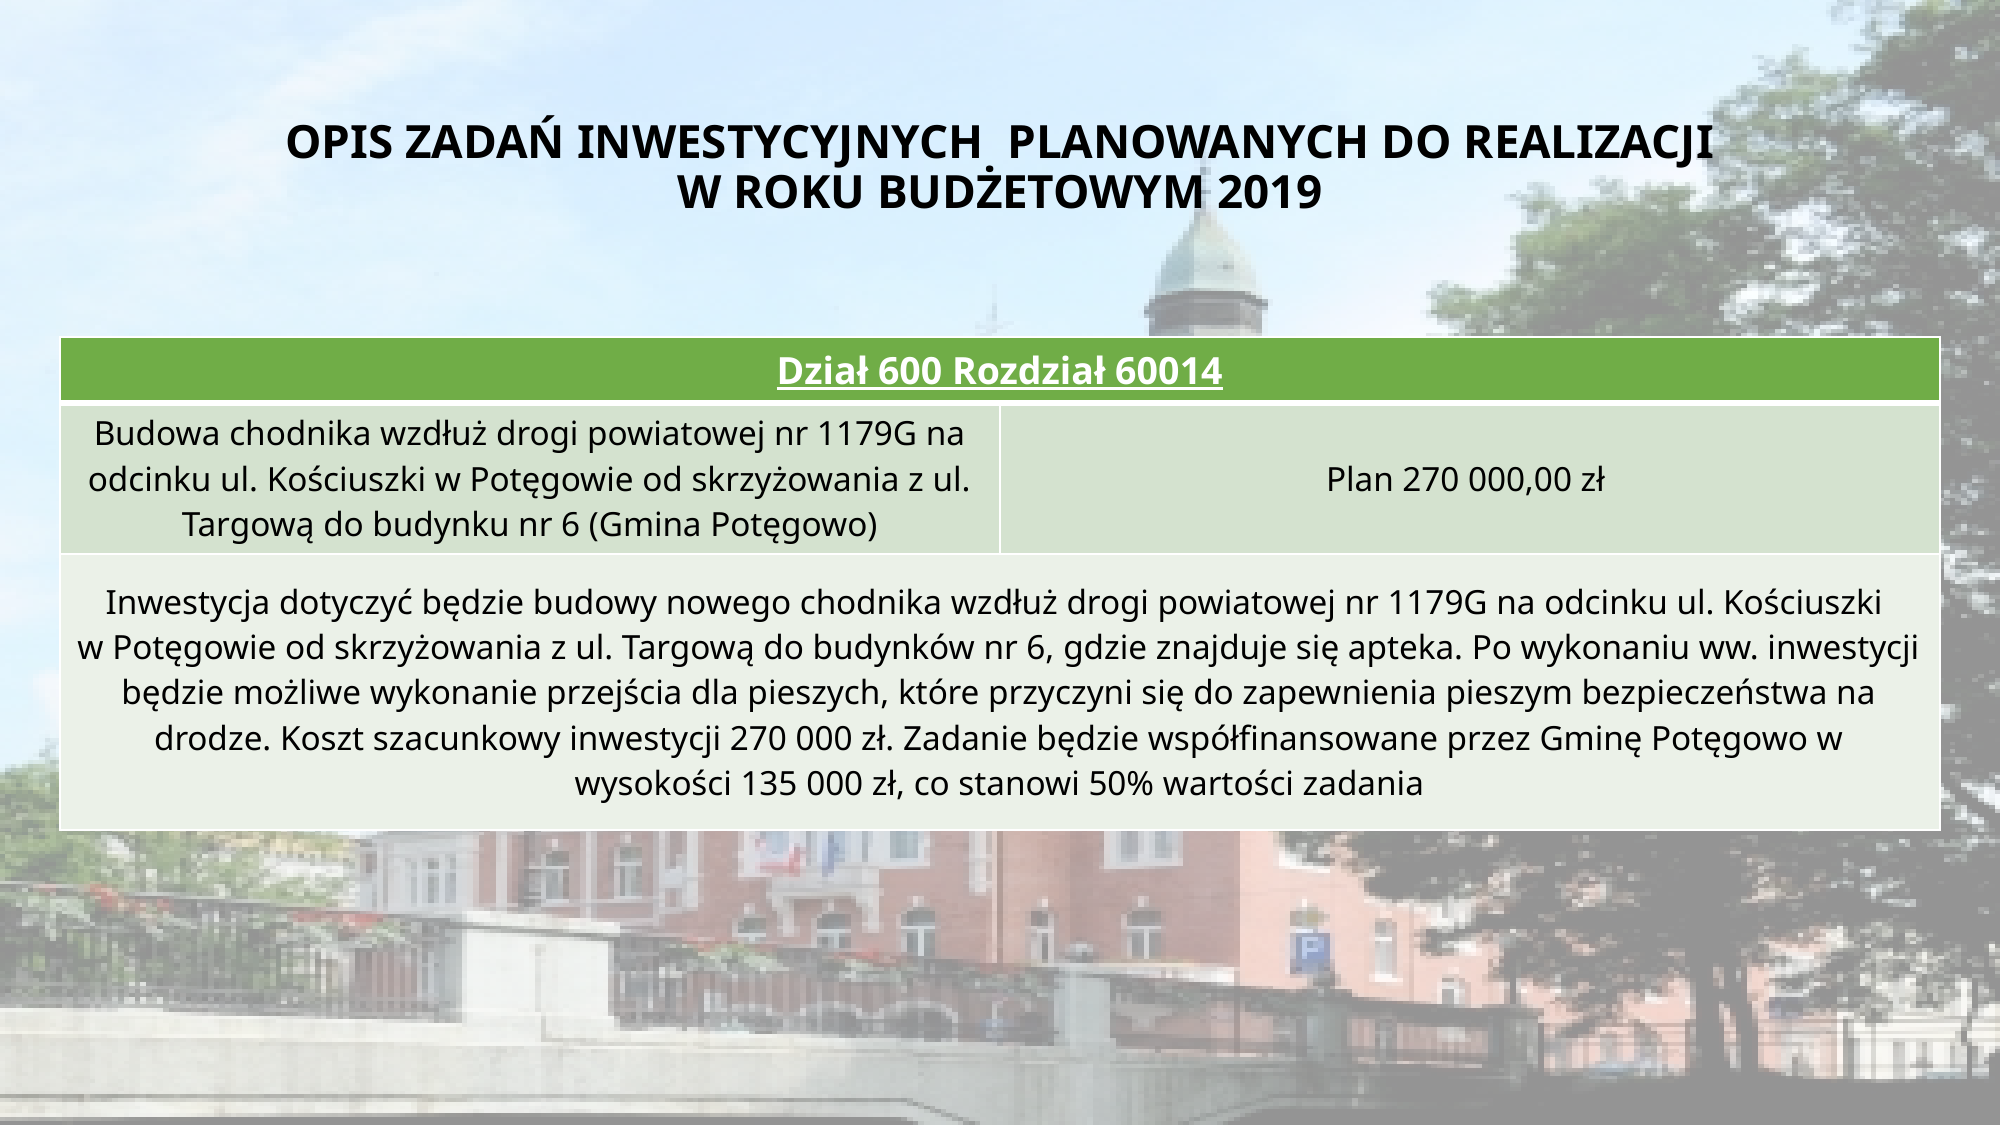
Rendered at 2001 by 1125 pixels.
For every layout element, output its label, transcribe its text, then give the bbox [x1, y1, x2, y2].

table_cell Plan 270 000,00 zł [1001, 406, 1939, 553]
table_cell 2 [0, 0, 2000, 1125]
title OPIS ZADAŃ INWESTYCYJNYCH PLANOWANYCH DO REALIZACJI W ROKU BUDŻETOWYM 2019 [137, 59, 1863, 278]
table_cell Budowa chodnika wzdłuż drogi powiatowej nr 1179G na odcinku ul. Kościuszki w Potęgowie od skrzyżowania z ul. Targową do budynku nr 6 (Gmina Potęgowo) [61, 406, 999, 553]
table_cell Inwestycja dotyczyć będzie budowy nowego chodnika wzdłuż drogi powiatowej nr 1179G na odcinku ul. Kościuszki w Potęgowie od skrzyżowania z ul. Targową do budynków nr 6, gdzie znajduje się apteka. Po wykonaniu ww. inwestycji będzie możliwe wykonanie przejścia dla pieszych, które przyczyni się do zapewnienia pieszym bezpieczeństwa na drodze. Koszt szacunkowy inwestycji 270 000 zł. Zadanie będzie współfinansowane przez Gminę Potęgowo w wysokości 135 000 zł, co stanowi 50% wartości zadania [61, 555, 1939, 829]
table_header Dział 600 Rozdział 60014 [61, 338, 1939, 400]
